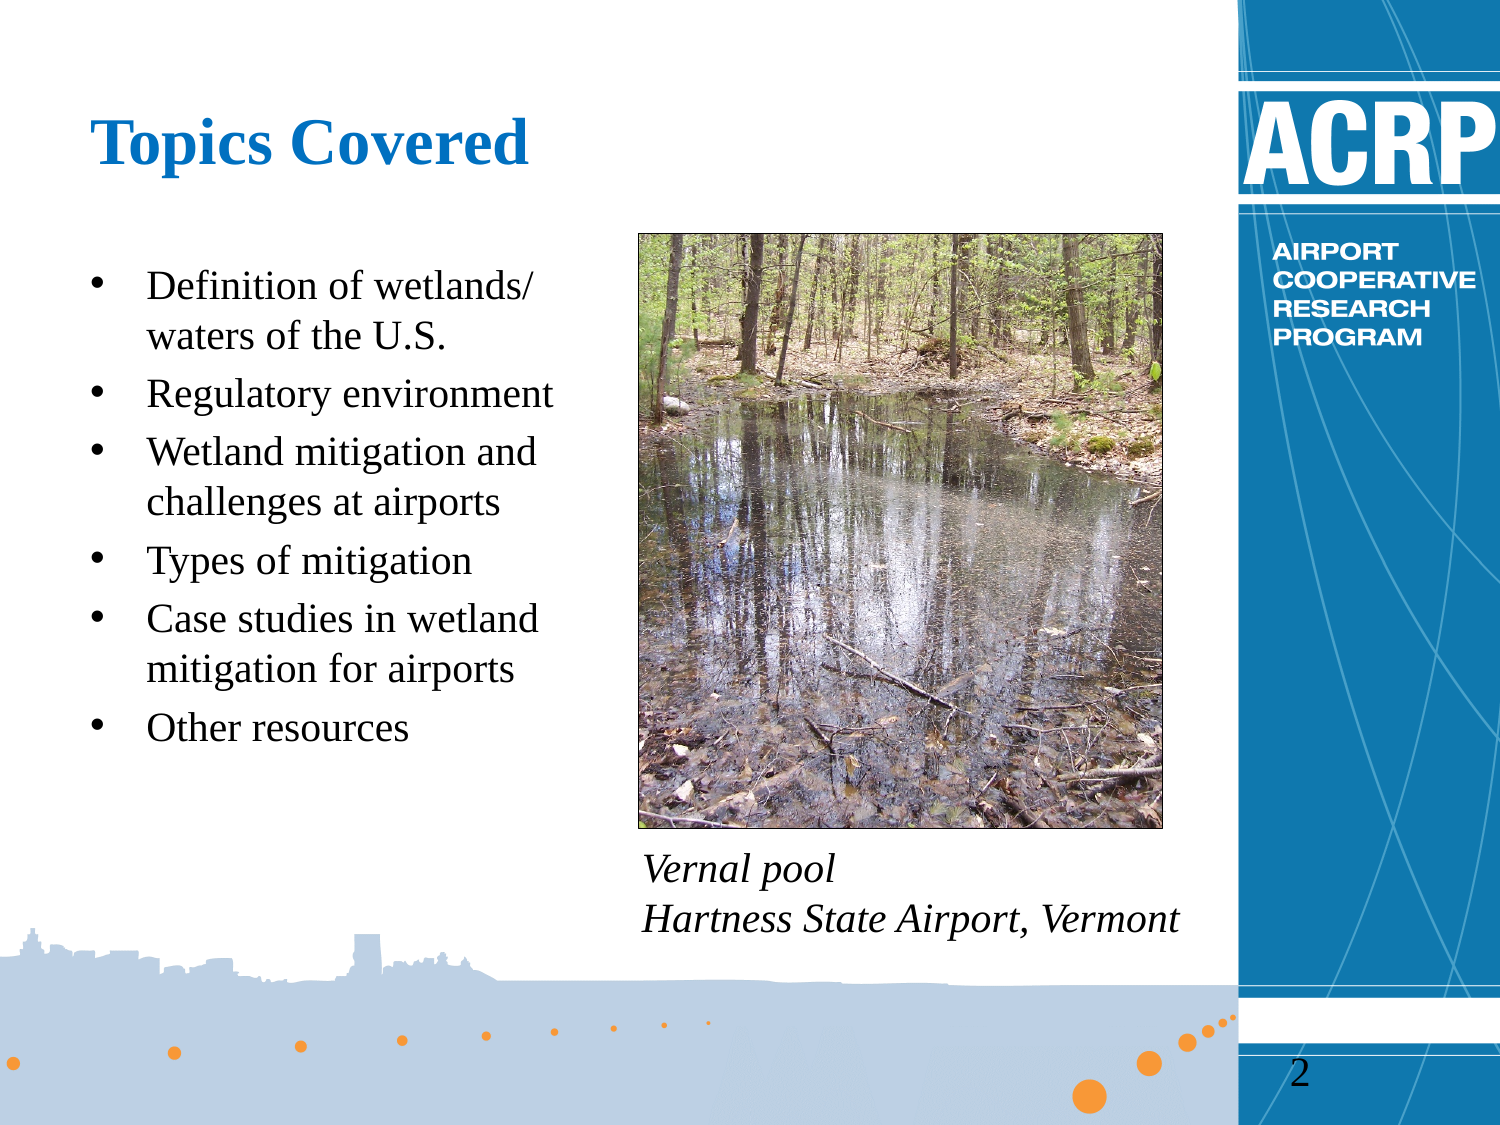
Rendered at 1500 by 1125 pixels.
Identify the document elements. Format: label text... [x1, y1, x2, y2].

list Definition of wetlands/ waters of the U.S. Regulatory environment Wetland mitigation and challenges at airports Types of mitigation Case studies in wetland mitigation for airports Other resources [74, 249, 621, 901]
picture [0, 0, 1500, 1125]
text_box 2 [1275, 1037, 1388, 1103]
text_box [626, 233, 1201, 951]
title Topics Covered [74, 74, 1126, 201]
